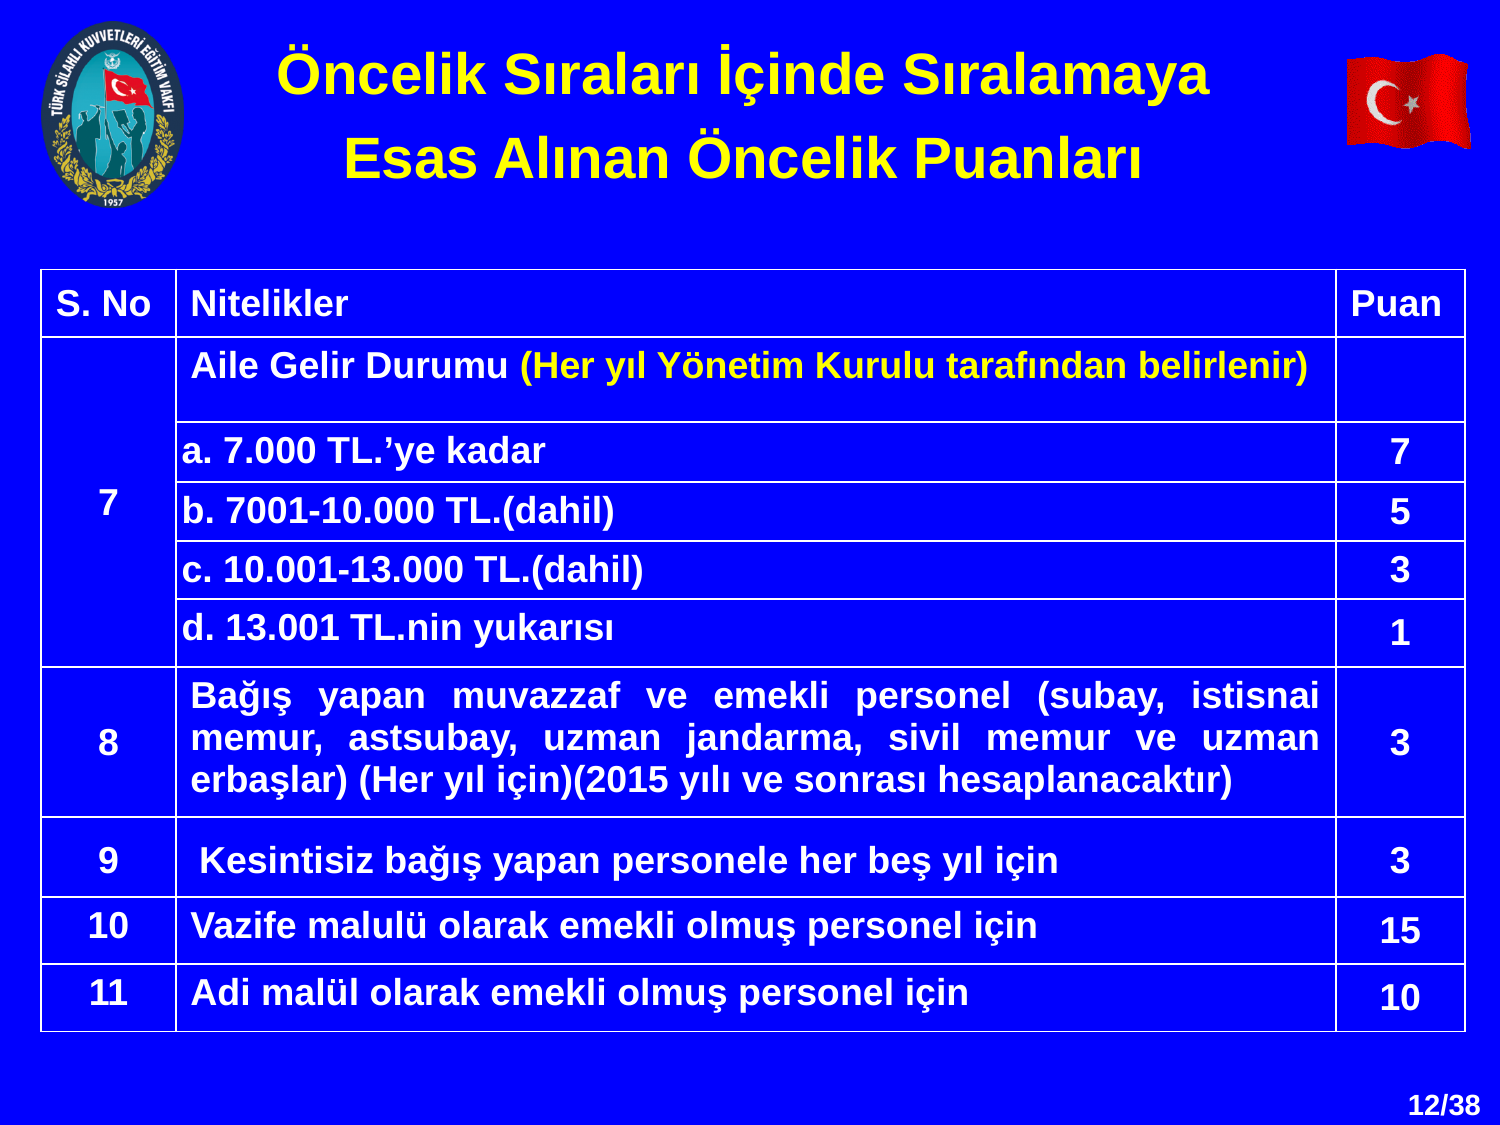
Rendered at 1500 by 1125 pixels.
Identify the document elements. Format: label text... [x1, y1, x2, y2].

table_cell d. 13.001 TL.nin yukarısı [177, 600, 1335, 666]
table_cell 7 [1337, 423, 1464, 481]
table_cell 8 [42, 668, 175, 816]
table_cell a. 7.000 TL.’ye kadar [177, 423, 1335, 481]
table_cell Bağış yapan muvazzaf ve emekli personel (subay, istisnai memur, astsubay, uzman jandarma, sivil memur ve uzman erbaşlar) (Her yıl için)(2015 yılı ve sonrası hesaplanacaktır) [177, 668, 1335, 816]
table_cell 10 [1337, 965, 1464, 1031]
table_cell 9 [42, 818, 175, 896]
table_header Nitelikler [177, 270, 1335, 336]
table_cell 3 [1337, 542, 1464, 598]
table_cell Aile Gelir Durumu (Her yıl Yönetim Kurulu tarafından belirlenir) [177, 338, 1335, 421]
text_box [194, 14, 1471, 200]
table_cell 3 [1337, 818, 1464, 896]
table_cell Adi malül olarak emekli olmuş personel için [177, 965, 1335, 1031]
table_cell 7 [42, 338, 175, 666]
table_cell Vazife malulü olarak emekli olmuş personel için [177, 898, 1335, 963]
table_cell 15 [1337, 898, 1464, 963]
table_header Puan [1337, 270, 1464, 336]
table_header S. No [42, 270, 175, 336]
table_cell 1 [1337, 600, 1464, 666]
table_cell 5 [1337, 483, 1464, 540]
table_cell 11 [42, 965, 175, 1031]
table_cell 3 [1337, 668, 1464, 816]
text_box [29, 234, 1471, 973]
picture [40, 21, 184, 209]
table_cell 10 [42, 898, 175, 963]
table_cell b. 7001-10.000 TL.(dahil) [177, 483, 1335, 540]
table_cell Kesintisiz bağış yapan personele her beş yıl için [177, 818, 1335, 896]
table_cell [1337, 338, 1464, 421]
table_cell c. 10.001-13.000 TL.(dahil) [177, 542, 1335, 598]
